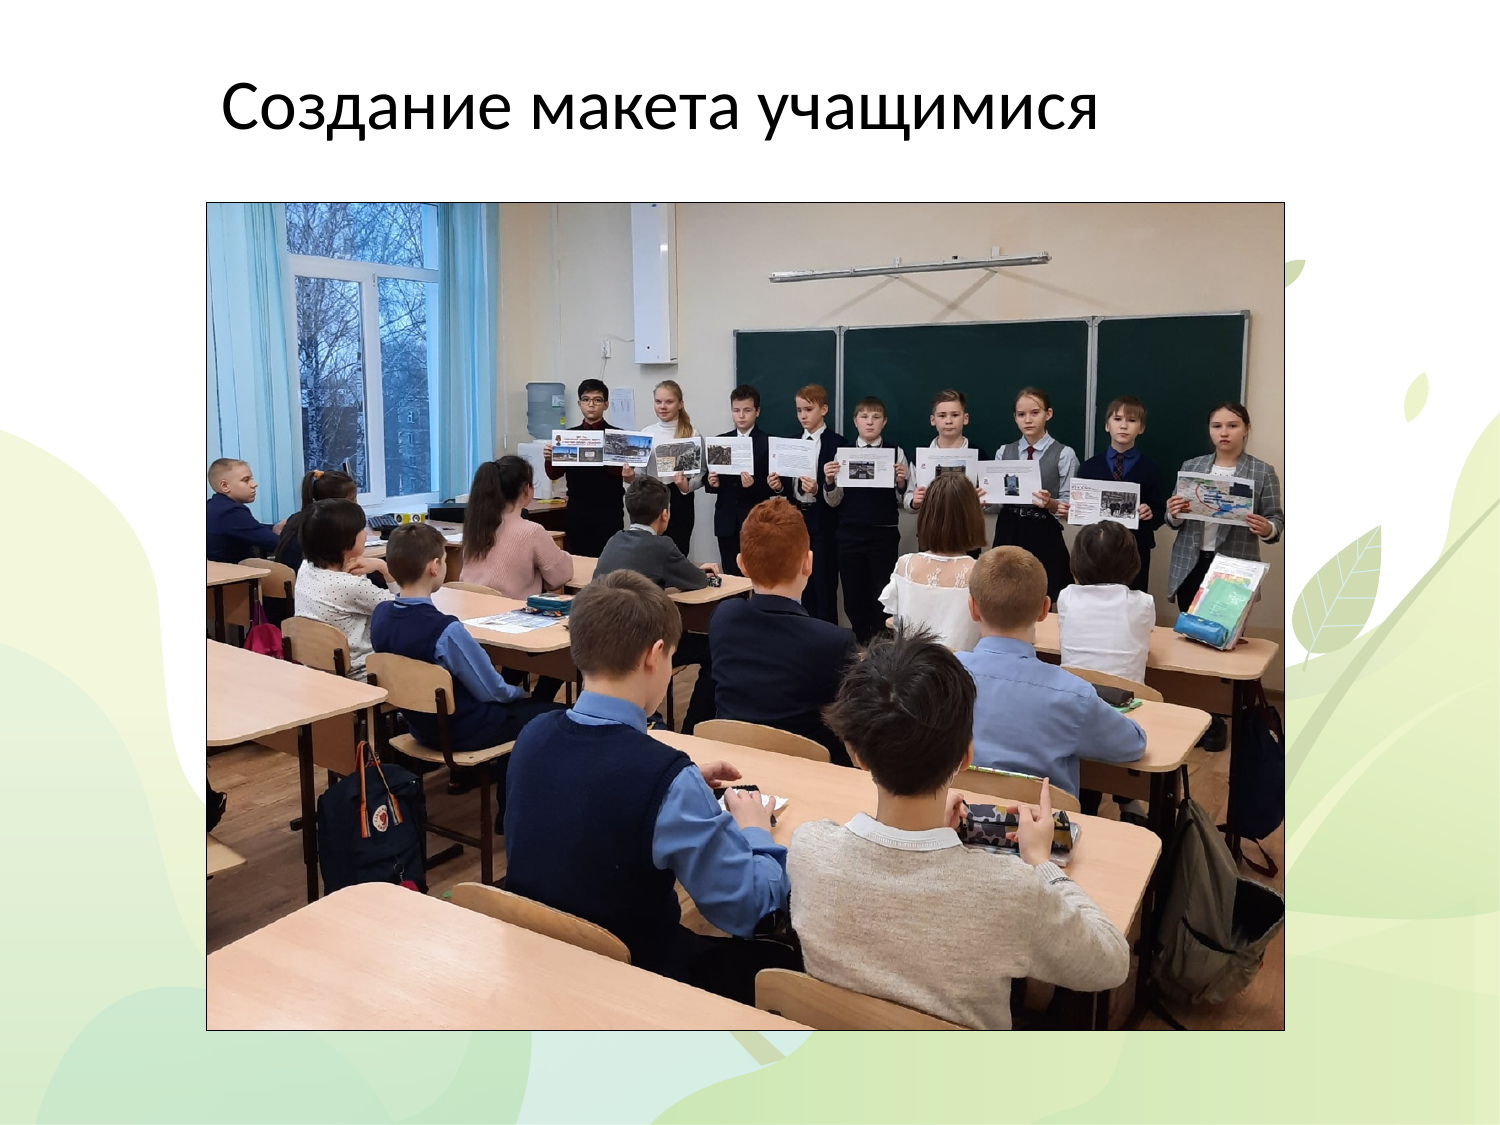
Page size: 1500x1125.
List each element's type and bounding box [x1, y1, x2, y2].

list [206, 202, 1285, 1031]
picture [0, 0, 1500, 1125]
